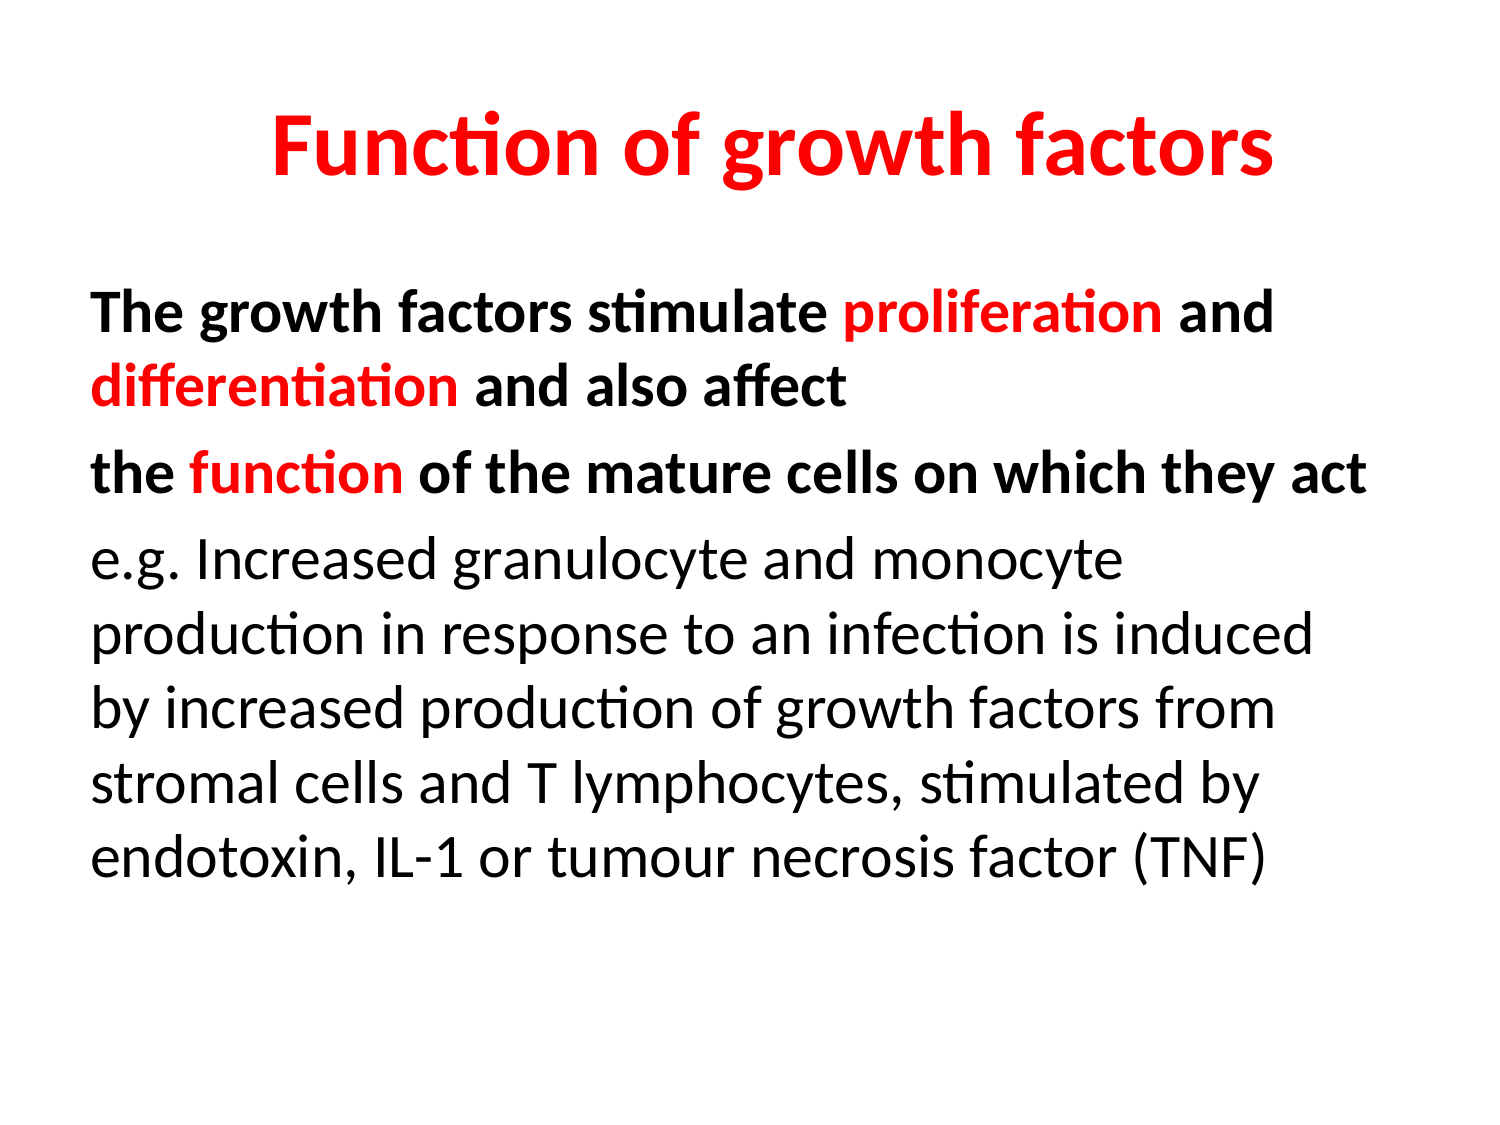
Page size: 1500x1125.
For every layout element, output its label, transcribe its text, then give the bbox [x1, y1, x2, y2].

list The growth factors stimulate proliferation and differentiation and also affect the function of the mature cells on which they act e.g. Increased granulocyte and monocyte production in response to an infection is induced by increased production of growth factors from stromal cells and T lymphocytes, stimulated by endotoxin, IL-1 or tumour necrosis factor (TNF) [75, 262, 1425, 1005]
title Function of growth factors [75, 45, 1425, 233]
